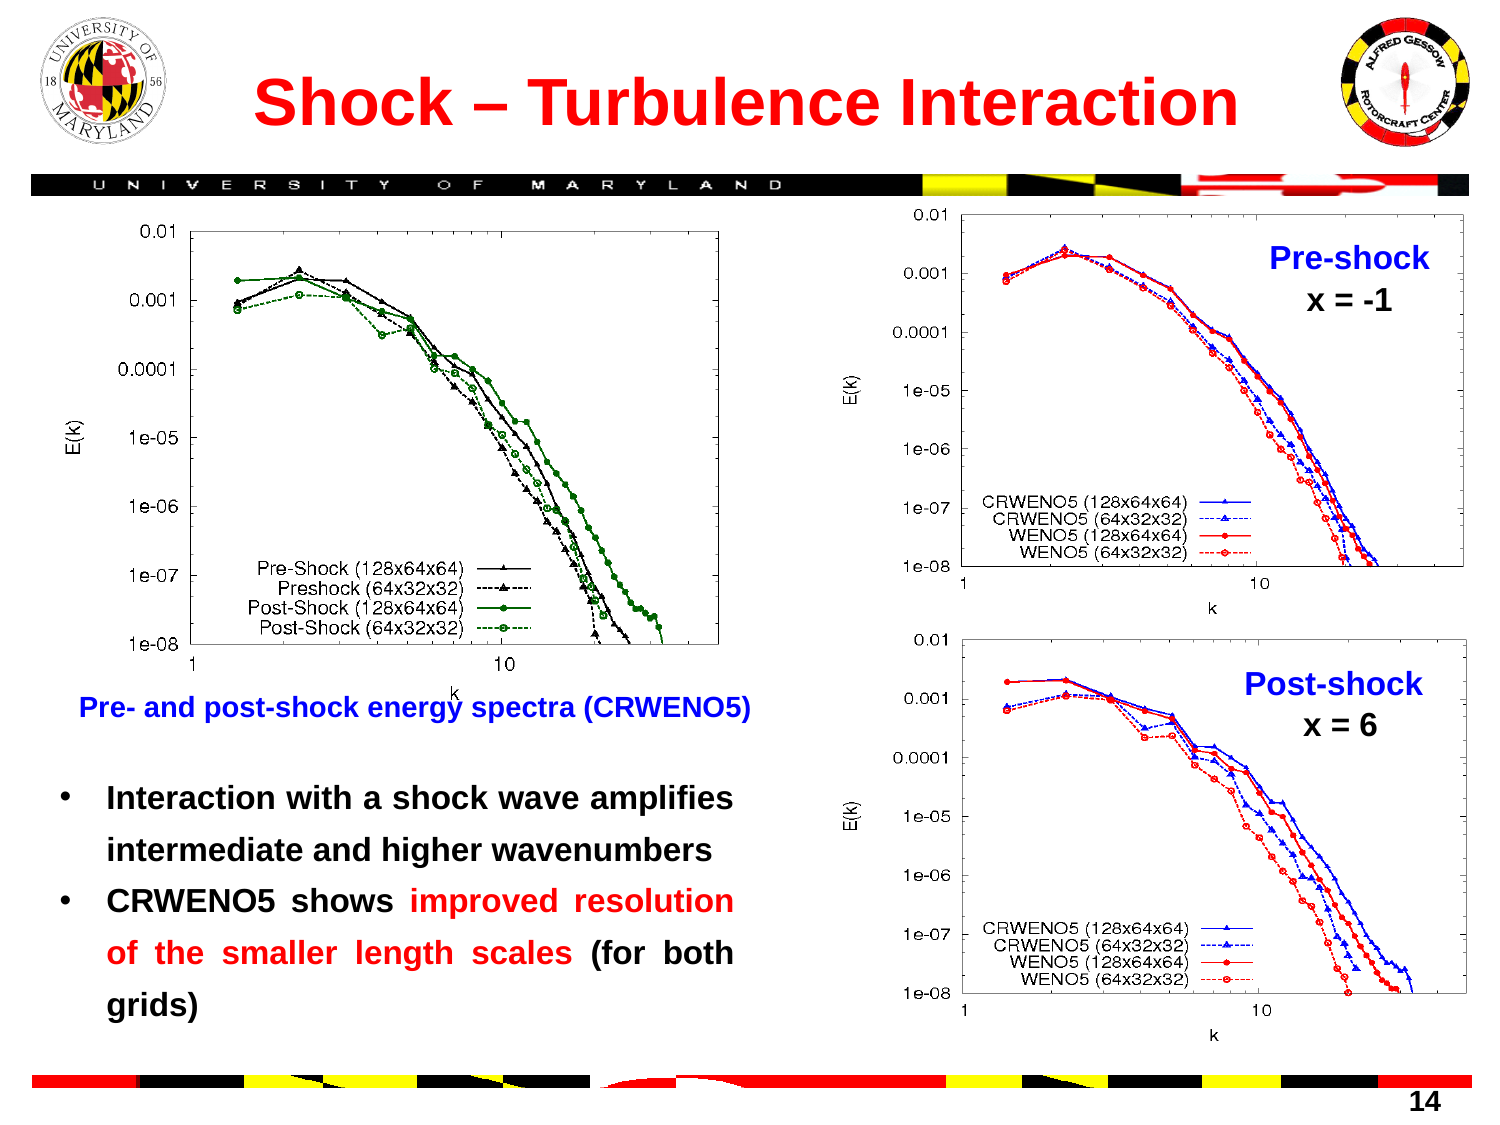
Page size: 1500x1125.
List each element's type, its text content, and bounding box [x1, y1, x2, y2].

text_box Interaction with a shock wave amplifies intermediate and higher wavenumbers CRWENO5 shows improved resolution of the smaller length scales (for both grids) [44, 756, 750, 1031]
picture [31, 174, 1469, 196]
picture [839, 205, 1469, 620]
title Shock – Turbulence Interaction [138, 23, 1357, 176]
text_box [62, 218, 768, 733]
picture [1334, 11, 1476, 153]
picture [839, 631, 1469, 1048]
picture [32, 1075, 1472, 1088]
picture [28, 5, 178, 156]
